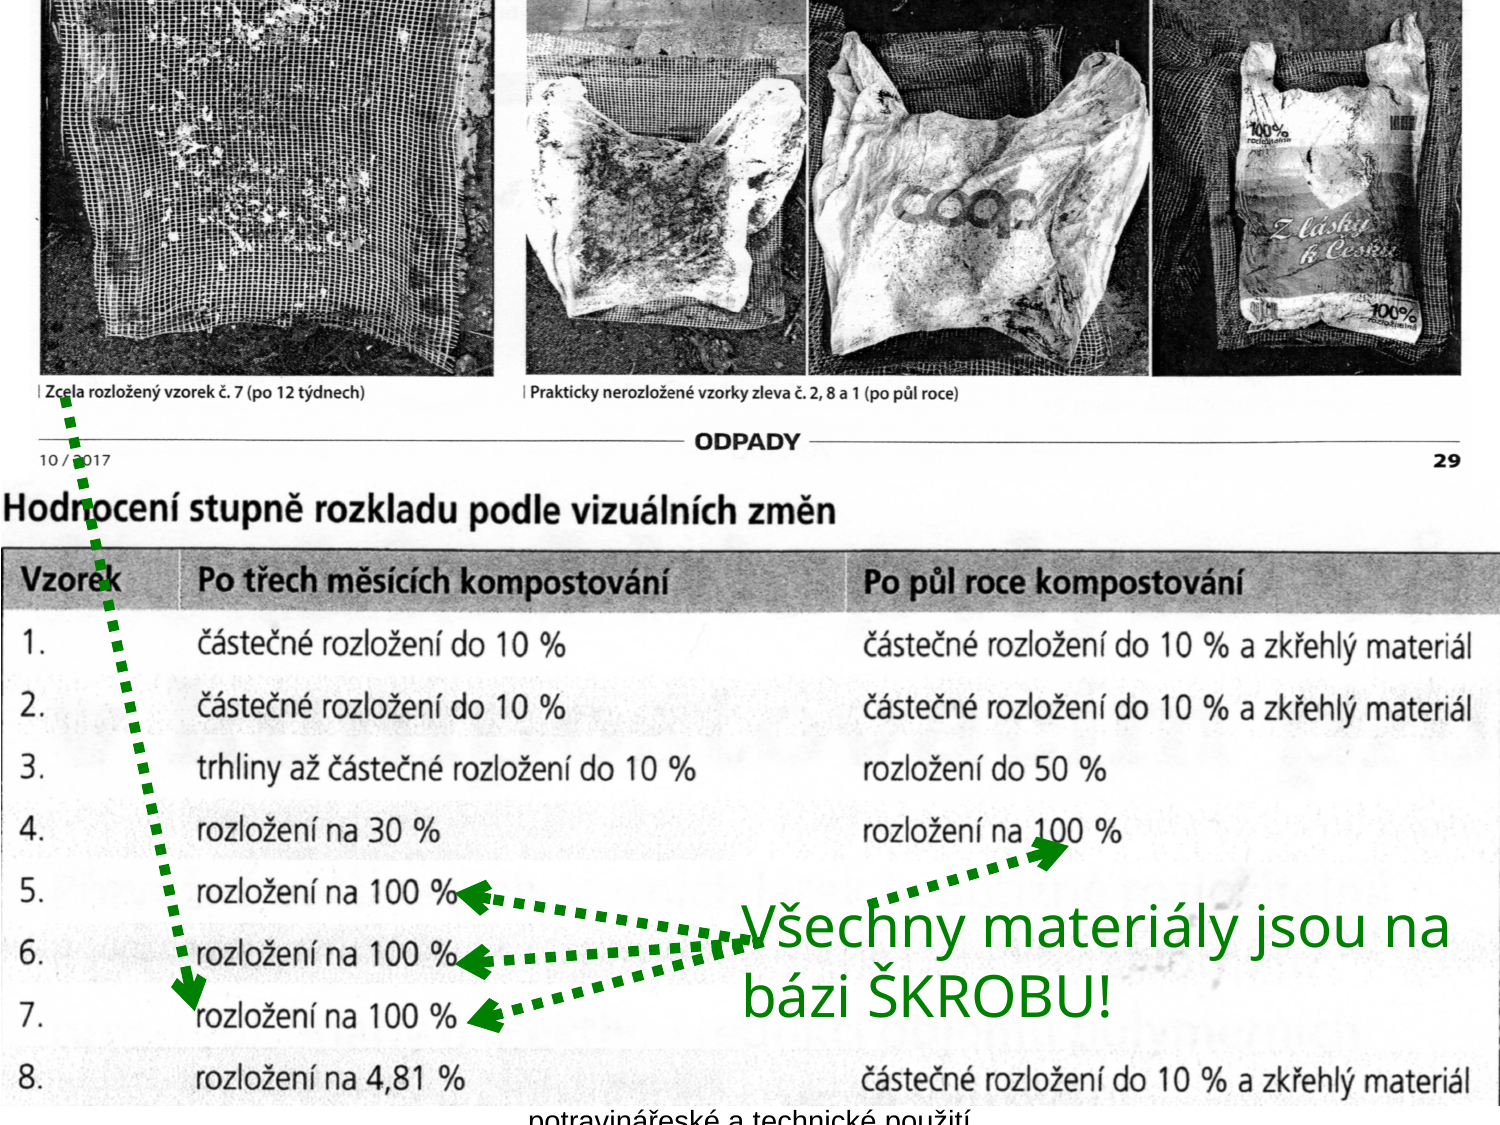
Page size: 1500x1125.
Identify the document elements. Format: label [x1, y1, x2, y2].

text_box [867, 845, 1070, 906]
text_box [64, 396, 195, 1012]
picture [0, 0, 1500, 1107]
text_box [466, 941, 764, 1024]
text_box [454, 892, 751, 941]
text_box [454, 941, 465, 965]
